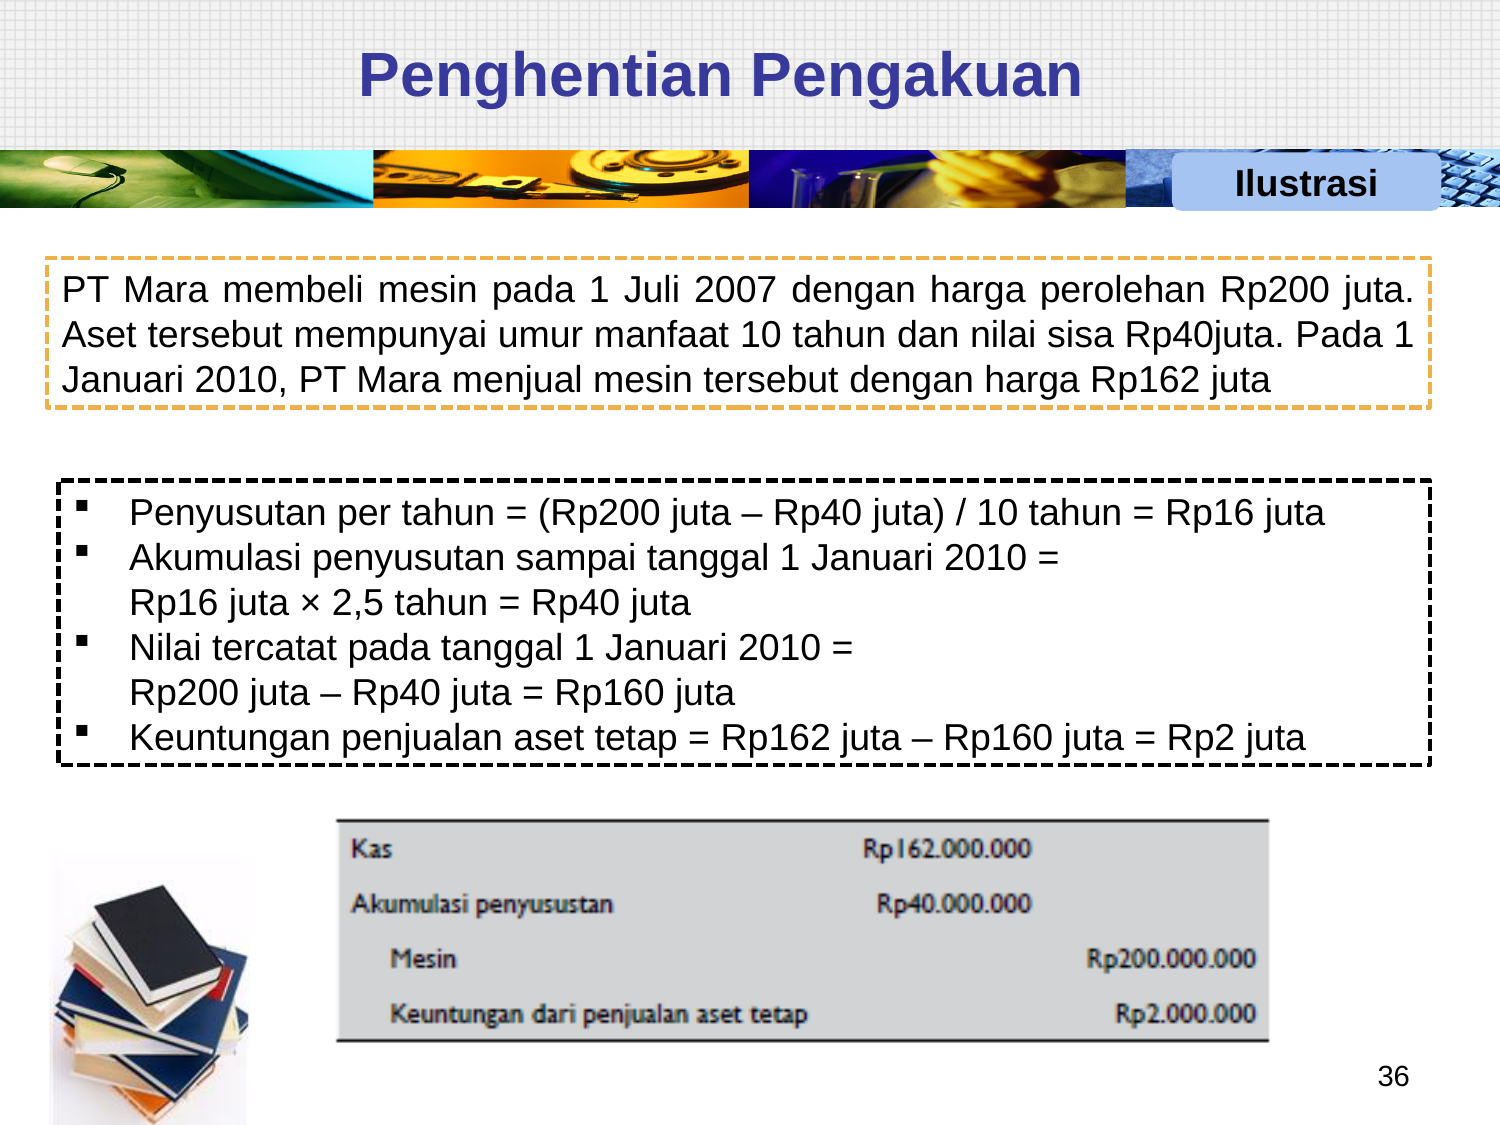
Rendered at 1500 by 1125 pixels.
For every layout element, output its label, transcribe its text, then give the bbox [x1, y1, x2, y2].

text_box PT Mara membeli mesin pada 1 Juli 2007 dengan harga perolehan Rp200 juta. Aset tersebut mempunyai umur manfaat 10 tahun dan nilai sisa Rp40juta. Pada 1 Januari 2010, PT Mara menjual mesin tersebut dengan harga Rp162 juta [45, 256, 1432, 410]
text_box Ilustrasi [1169, 150, 1444, 213]
picture [0, 0, 1500, 208]
picture [0, 800, 1313, 1125]
text_box Penyusutan per tahun = (Rp200 juta – Rp40 juta) / 10 tahun = Rp16 juta Akumulasi penyusutan sampai tanggal 1 Januari 2010 = Rp16 juta × 2,5 tahun = Rp40 juta Nilai tercatat pada tanggal 1 Januari 2010 = Rp200 juta – Rp40 juta = Rp160 juta Keuntungan penjualan aset tetap = Rp162 juta – Rp160 juta = Rp2 juta [56, 478, 1432, 767]
title Penghentian Pengakuan [46, 24, 1398, 118]
slide_number 36 [1074, 1049, 1426, 1103]
